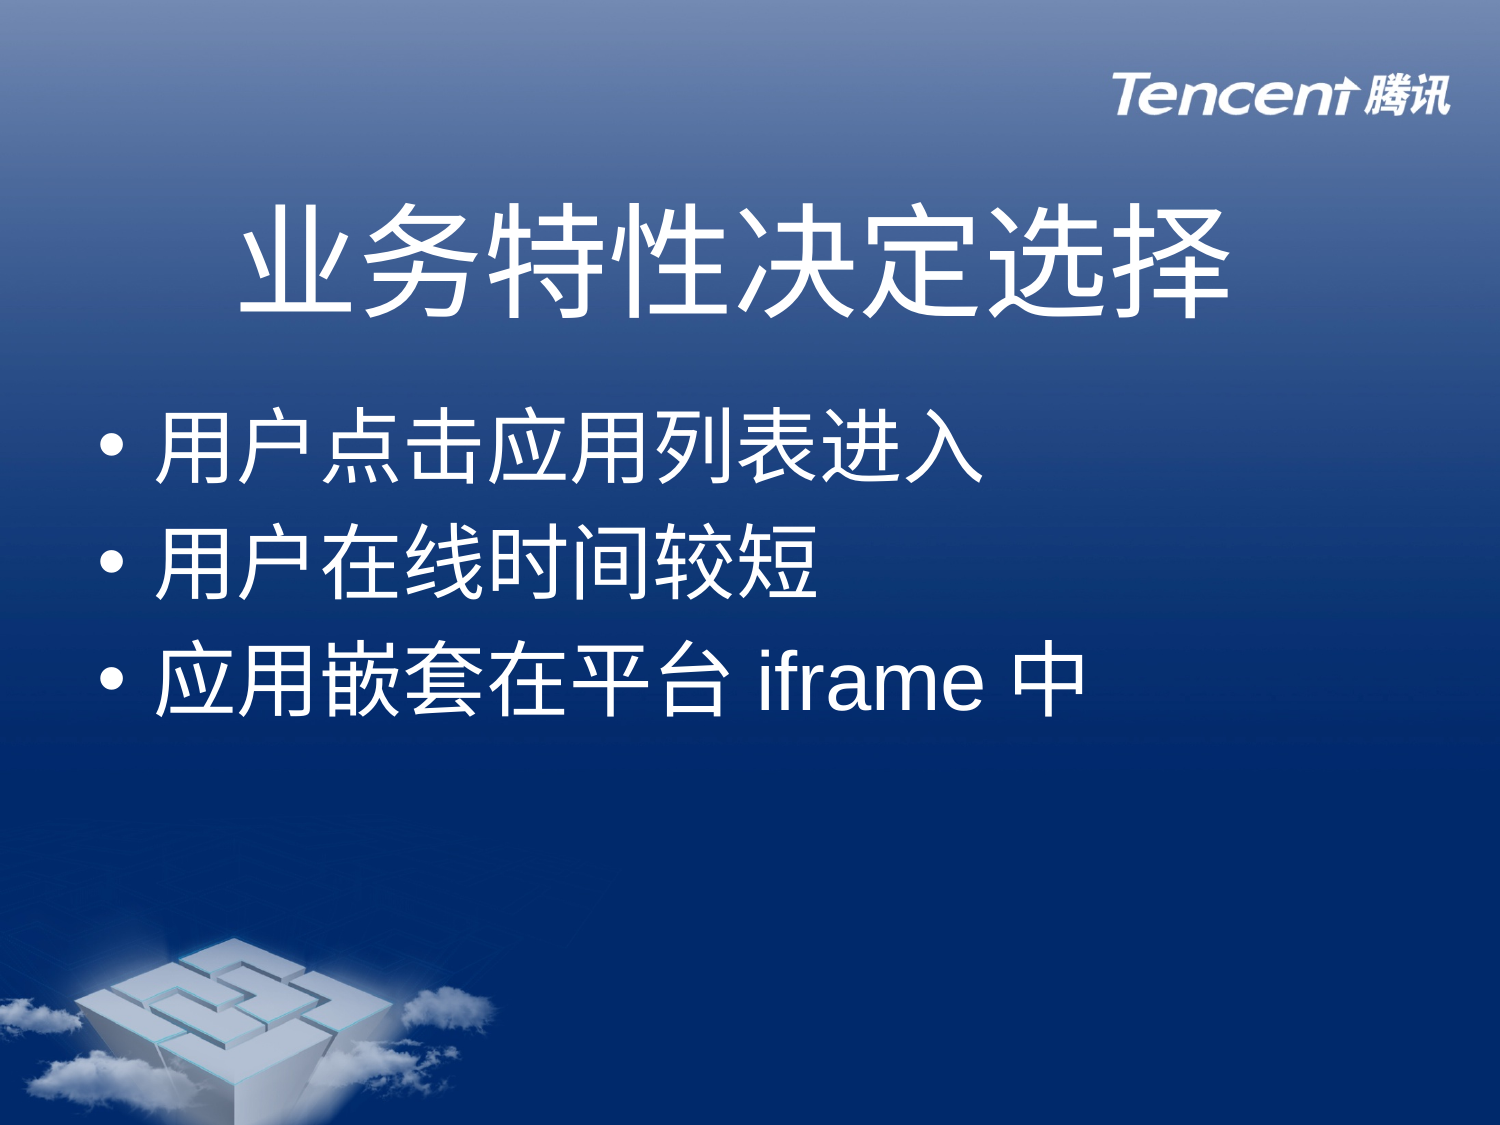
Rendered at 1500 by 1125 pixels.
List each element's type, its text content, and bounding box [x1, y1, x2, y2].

list 用户点击应用列表进入 用户在线时间较短 应用嵌套在平台iframe中 [82, 386, 1432, 935]
title 业务特性决定选择 [58, 140, 1409, 377]
picture [0, 0, 1500, 1125]
